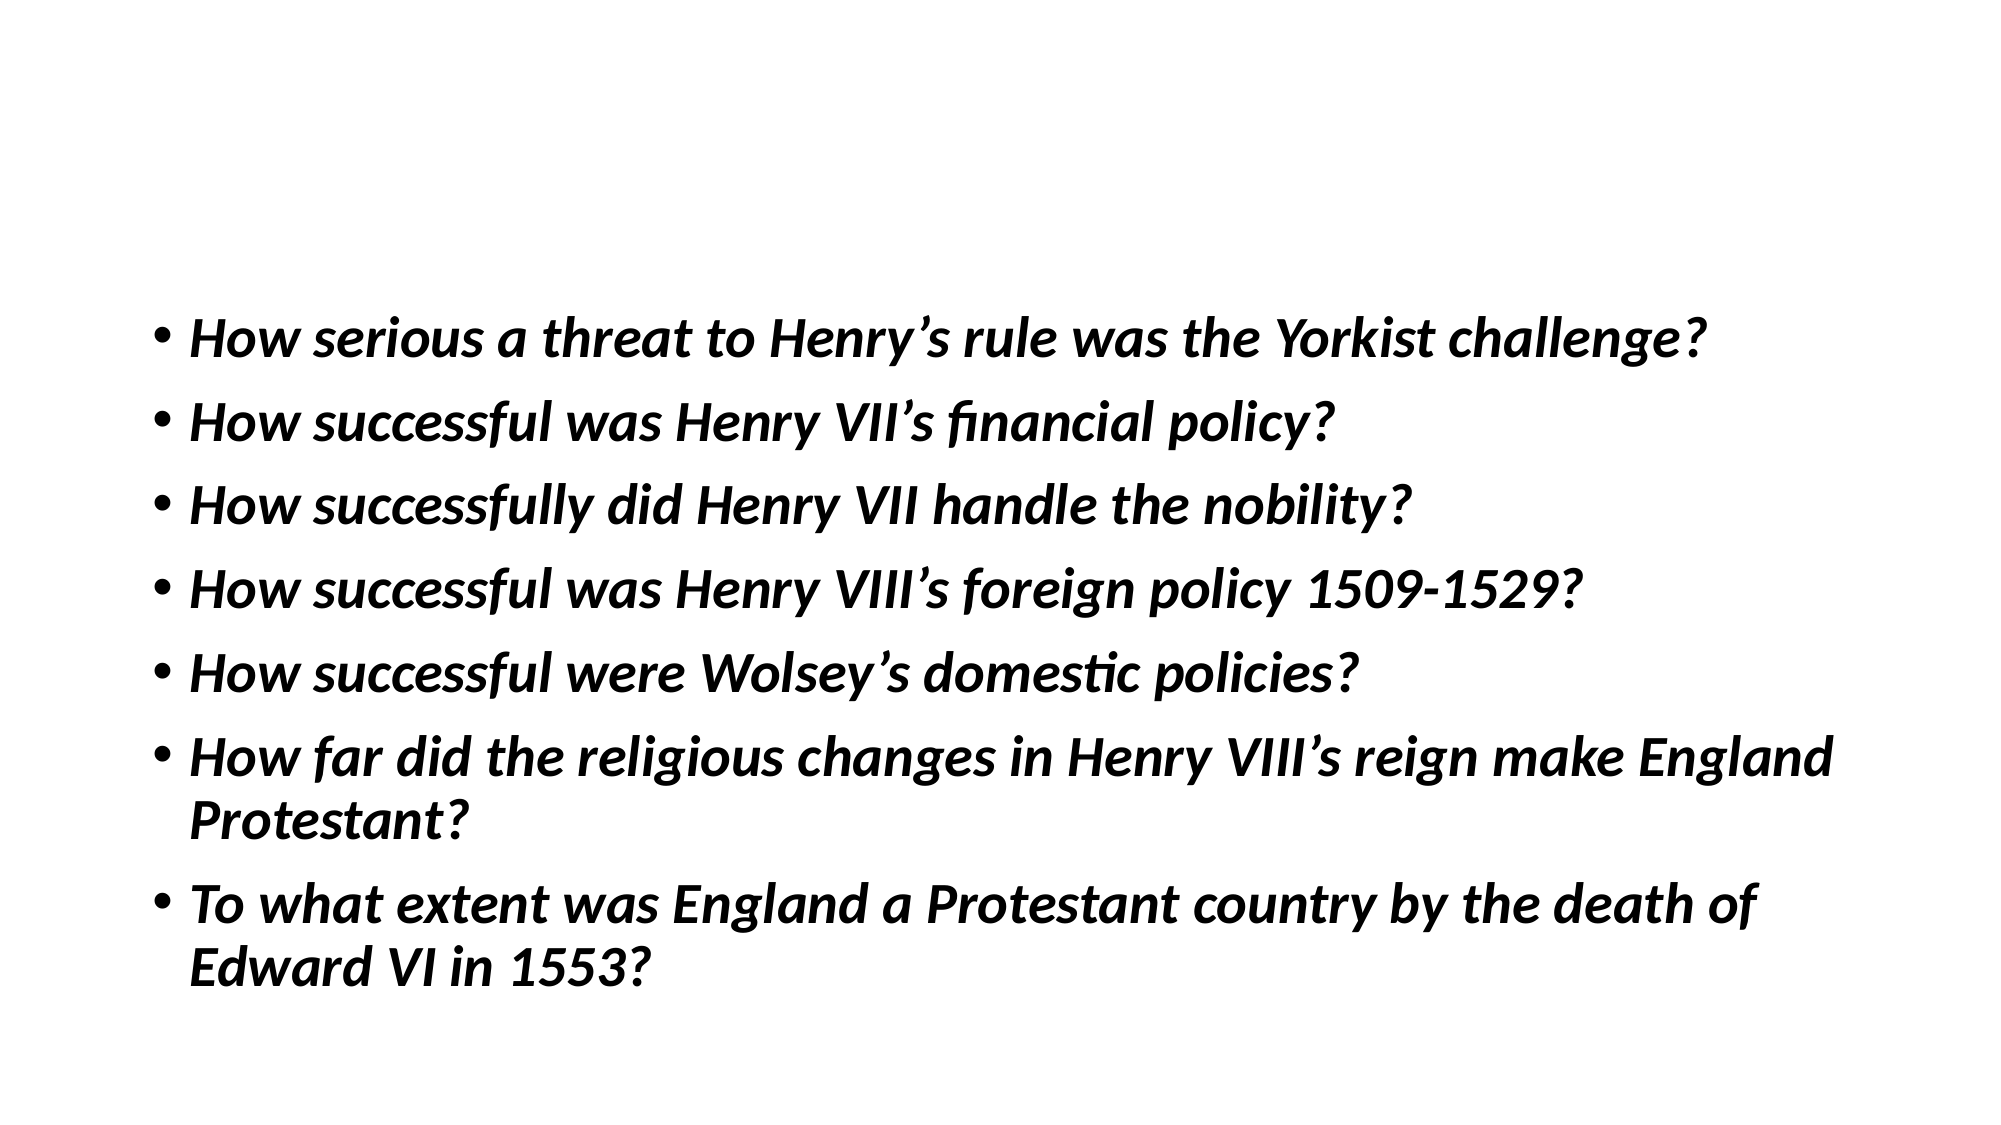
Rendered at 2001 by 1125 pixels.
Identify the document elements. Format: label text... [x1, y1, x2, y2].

list How serious a threat to Henry’s rule was the Yorkist challenge? How successful was Henry VII’s financial policy? How successfully did Henry VII handle the nobility? How successful was Henry VIII’s foreign policy 1509-1529? How successful were Wolsey’s domestic policies? How far did the religious changes in Henry VIII’s reign make England Protestant? To what extent was England a Protestant country by the death of Edward VI in 1553? [137, 299, 1863, 1014]
